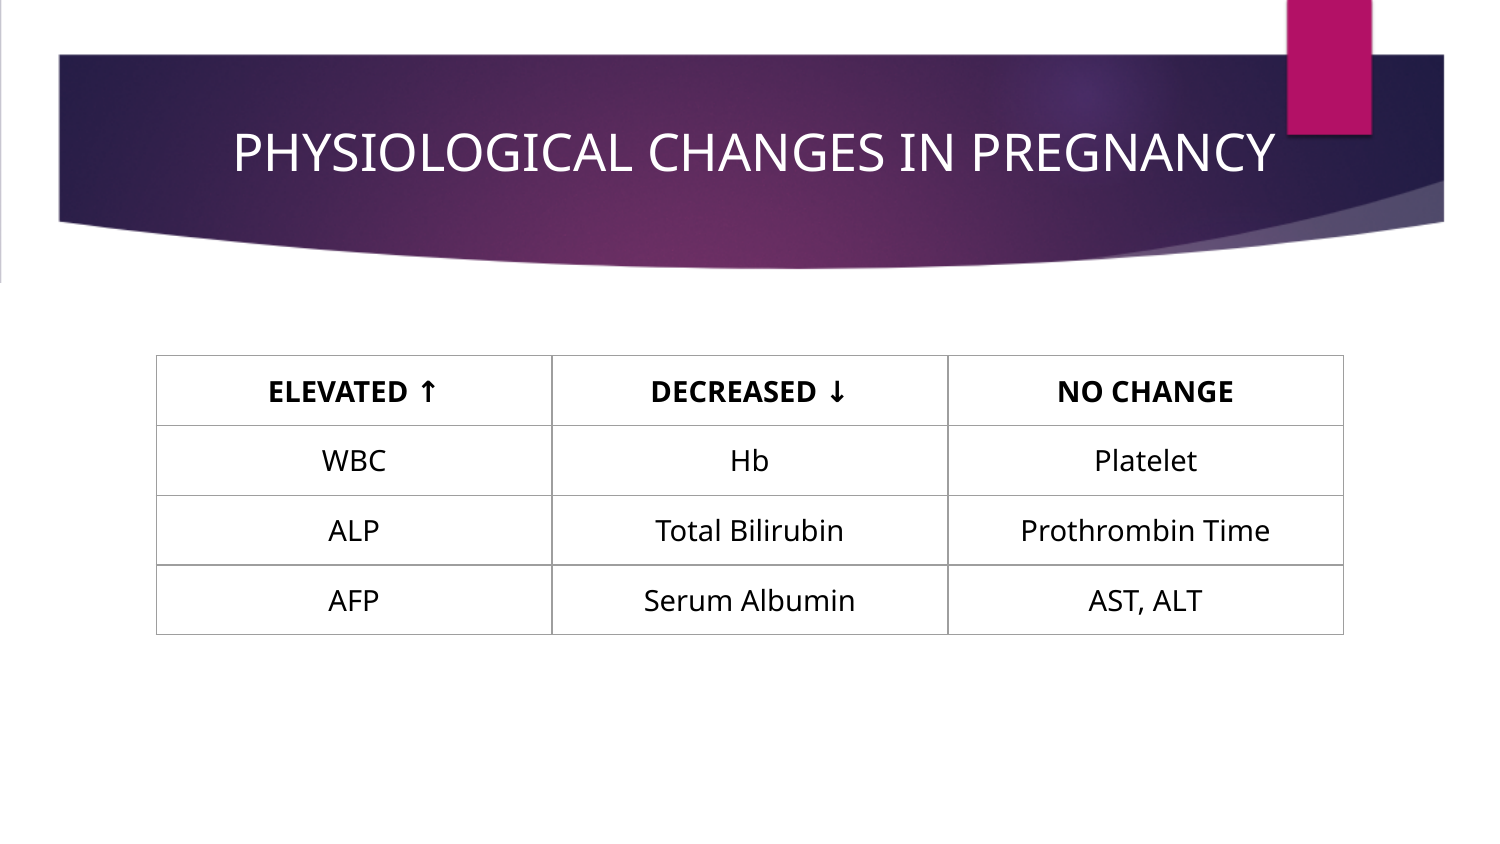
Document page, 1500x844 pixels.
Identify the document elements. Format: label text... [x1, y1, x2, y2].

table_cell Serum Albumin [553, 566, 947, 634]
picture [0, 0, 1500, 284]
table_header DECREASED ↓ [553, 356, 947, 425]
table_header NO CHANGE [949, 356, 1343, 425]
table_cell AST, ALT [949, 566, 1343, 634]
table_cell Total Bilirubin [553, 496, 947, 564]
table_cell Platelet [949, 426, 1343, 495]
table_cell ALP [157, 496, 551, 564]
table_cell Prothrombin Time [949, 496, 1343, 564]
table_cell AFP [157, 566, 551, 634]
table_cell WBC [157, 426, 551, 495]
table_header ELEVATED ↑ [157, 356, 551, 425]
table_cell Hb [553, 426, 947, 495]
